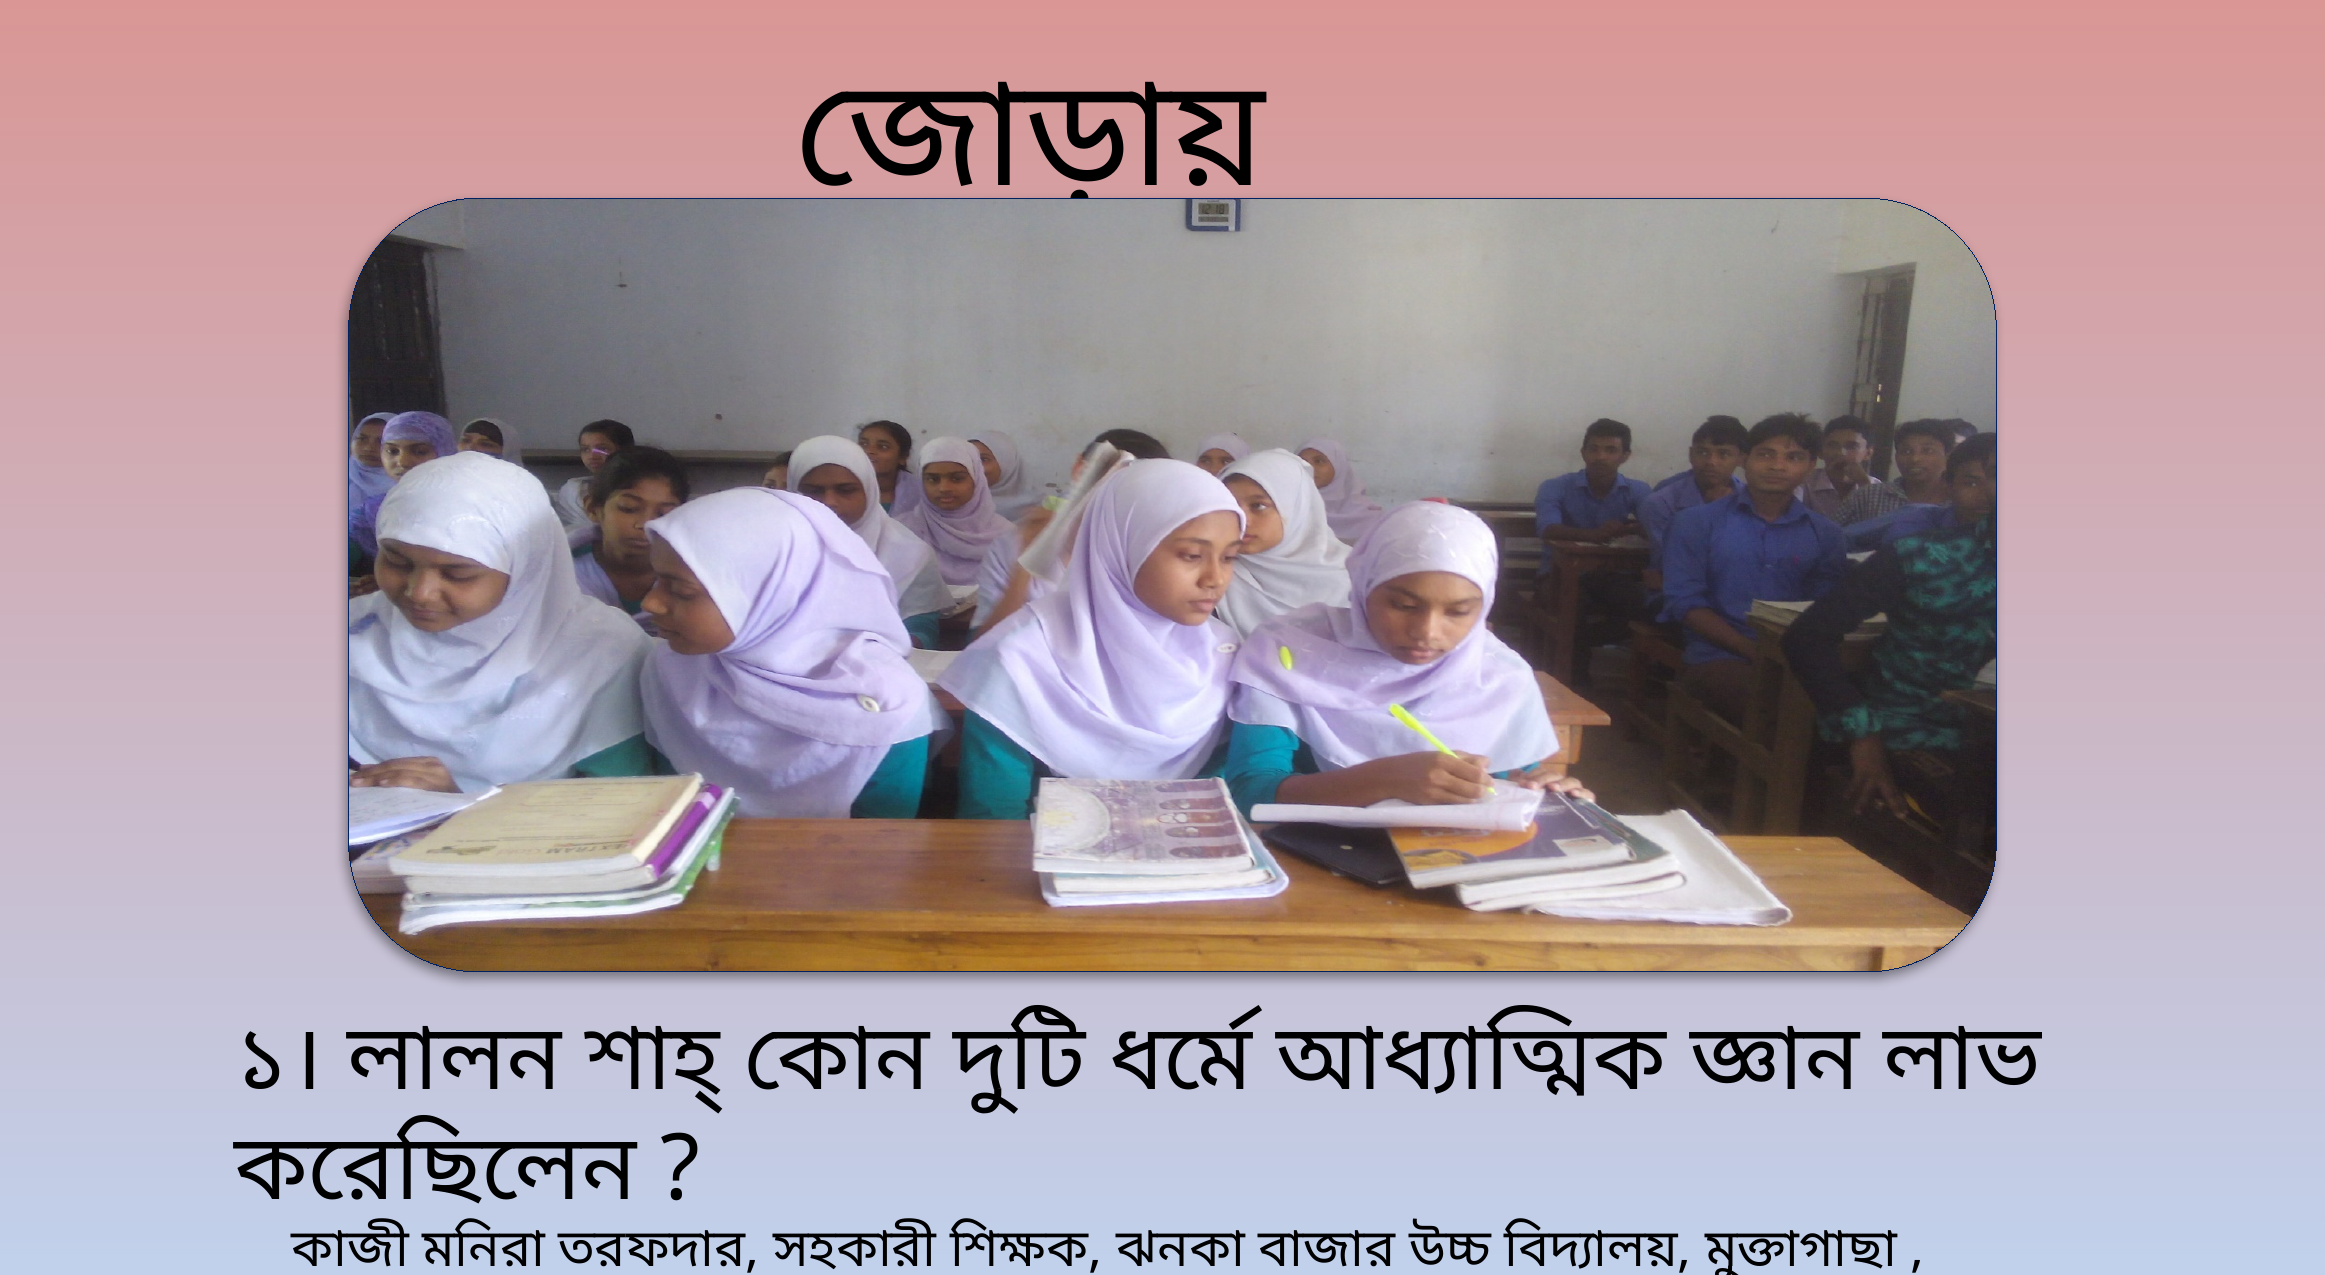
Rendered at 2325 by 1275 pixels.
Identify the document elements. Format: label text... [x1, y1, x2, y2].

text_box ১। লালন শাহ্‌ কোন দুটি ধর্মে আধ্যাত্মিক জ্ঞান লাভ করেছিলেন ? [214, 987, 2075, 1228]
picture [348, 198, 1997, 972]
text_box জোড়ায় কাজ [774, 24, 1475, 194]
